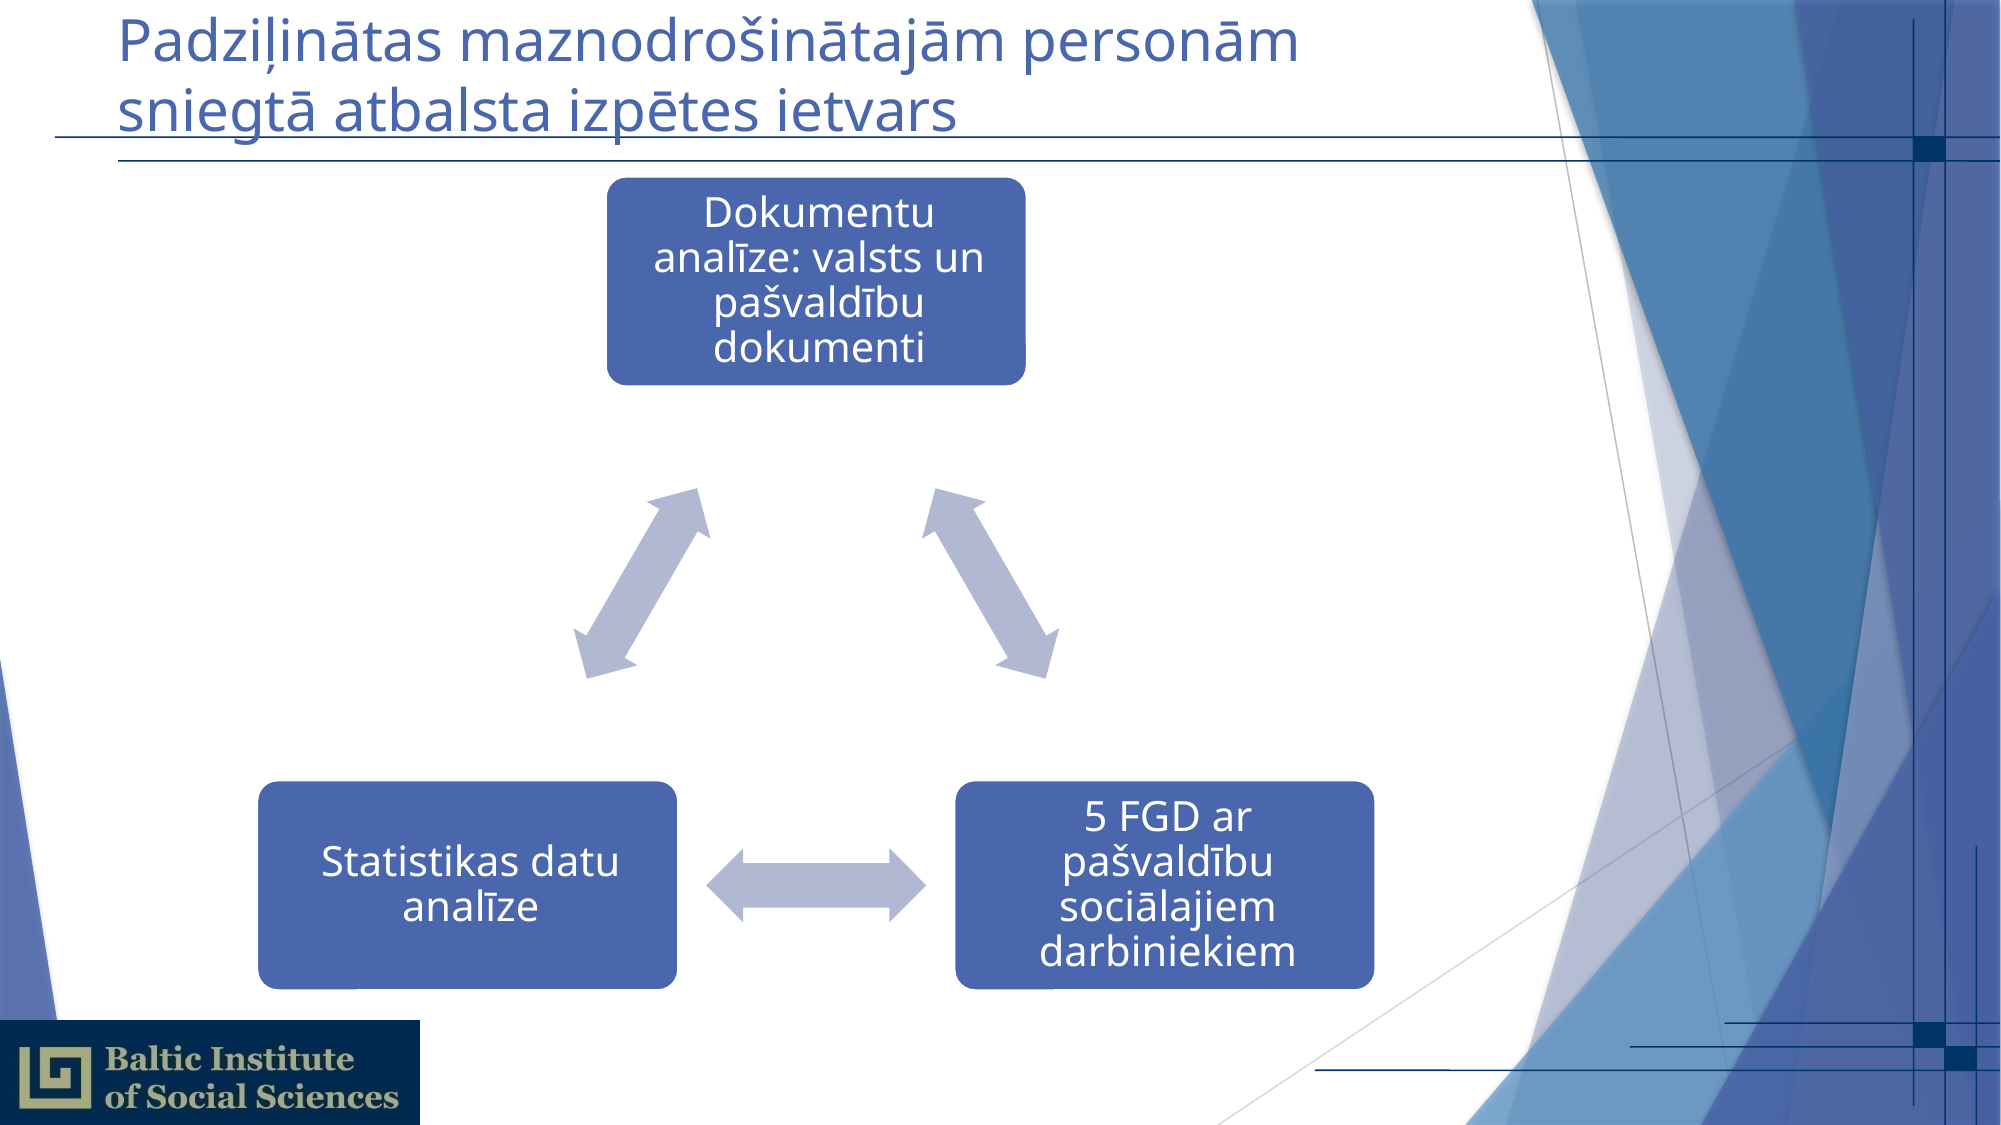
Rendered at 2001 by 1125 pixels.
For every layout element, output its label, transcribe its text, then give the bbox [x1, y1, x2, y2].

title Padziļinātas maznodrošinātajām personām sniegtā atbalsta izpētes ietvars [102, 0, 1513, 127]
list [110, 175, 1522, 992]
picture [0, 1020, 420, 1125]
